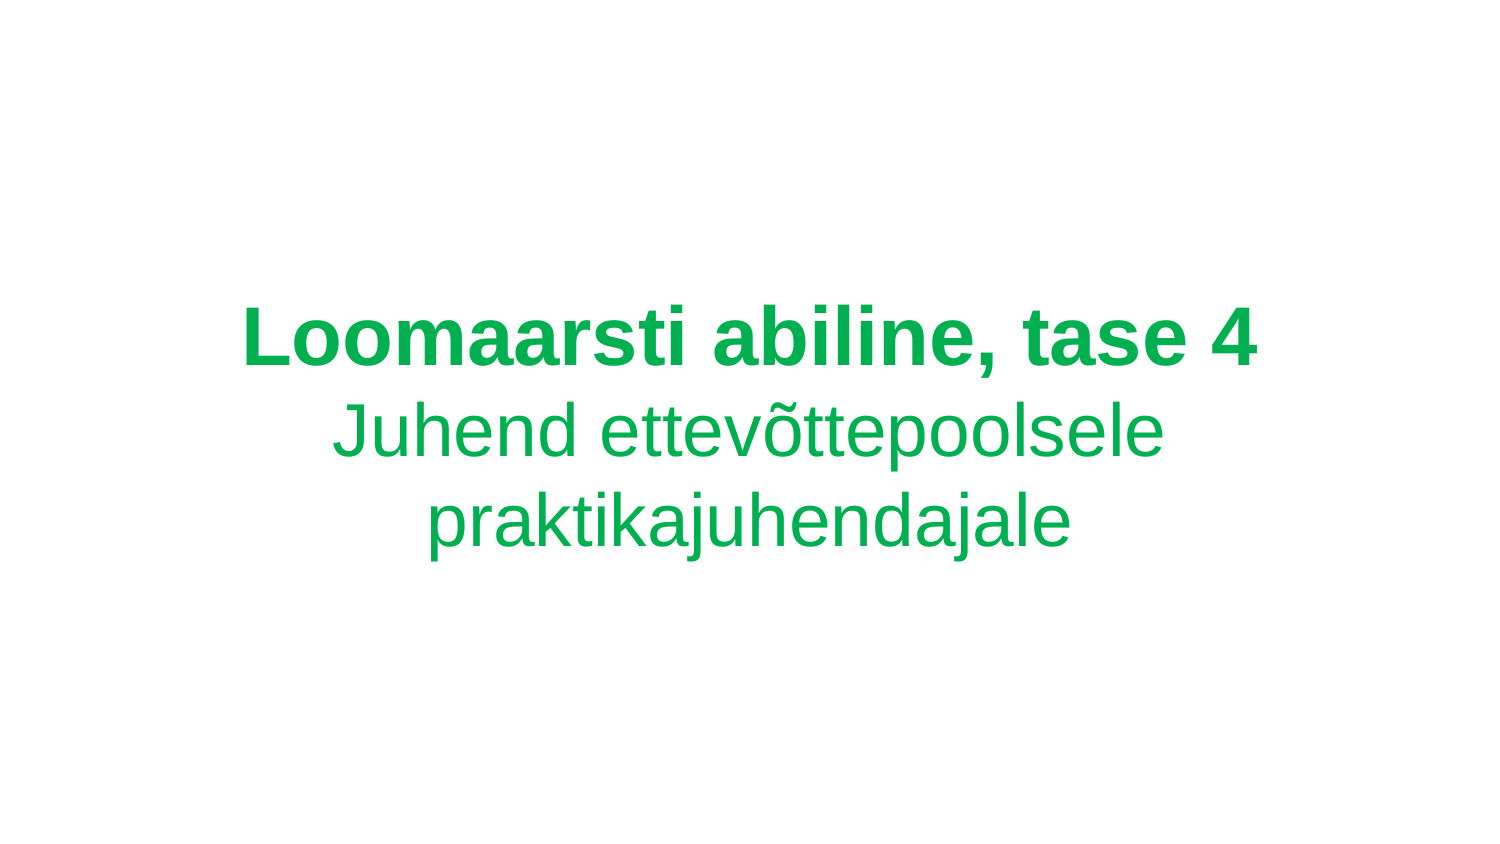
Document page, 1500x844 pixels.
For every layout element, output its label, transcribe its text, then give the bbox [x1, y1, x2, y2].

title Loomaarsti abiline, tase 4 Juhend ettevõttepoolsele praktikajuhendajale [51, 352, 1449, 491]
